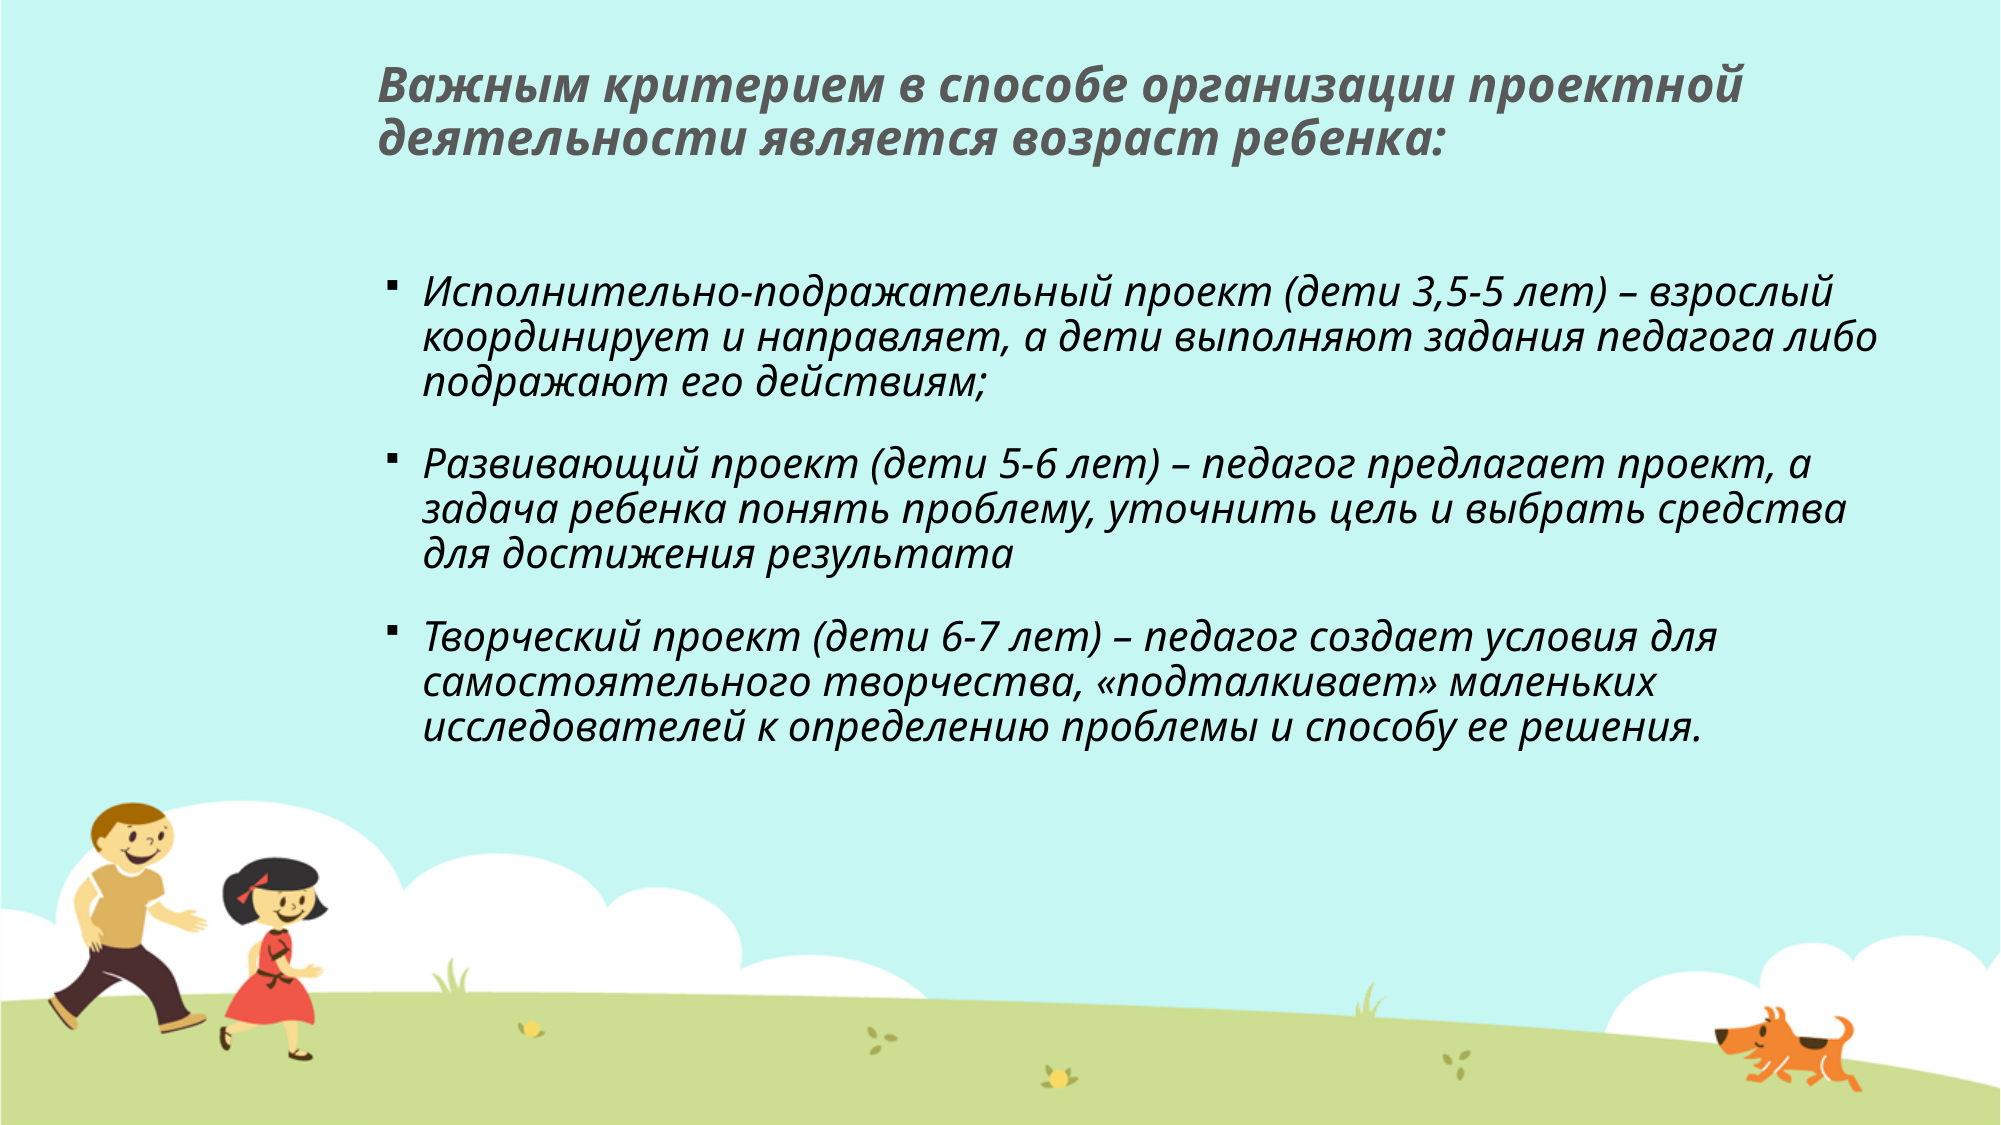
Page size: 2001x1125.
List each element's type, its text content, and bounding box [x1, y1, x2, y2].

picture [0, 0, 2001, 1125]
title Важным критерием в способе организации проектной деятельности является возраст ребенка: [362, 50, 1900, 247]
list Исполнительно-подражательный проект (дети 3,5-5 лет) – взрослый координирует и направляет, а дети выполняют задания педагога либо подражают его действиям; Развивающий проект (дети 5-6 лет) – педагог предлагает проект, а задача ребенка понять проблему, уточнить цель и выбрать средства для достижения результата Творческий проект (дети 6-7 лет) – педагог создает условия для самостоятельного творчества, «подталкивает» маленьких исследователей к определению проблемы и способу ее решения. [362, 262, 1900, 938]
